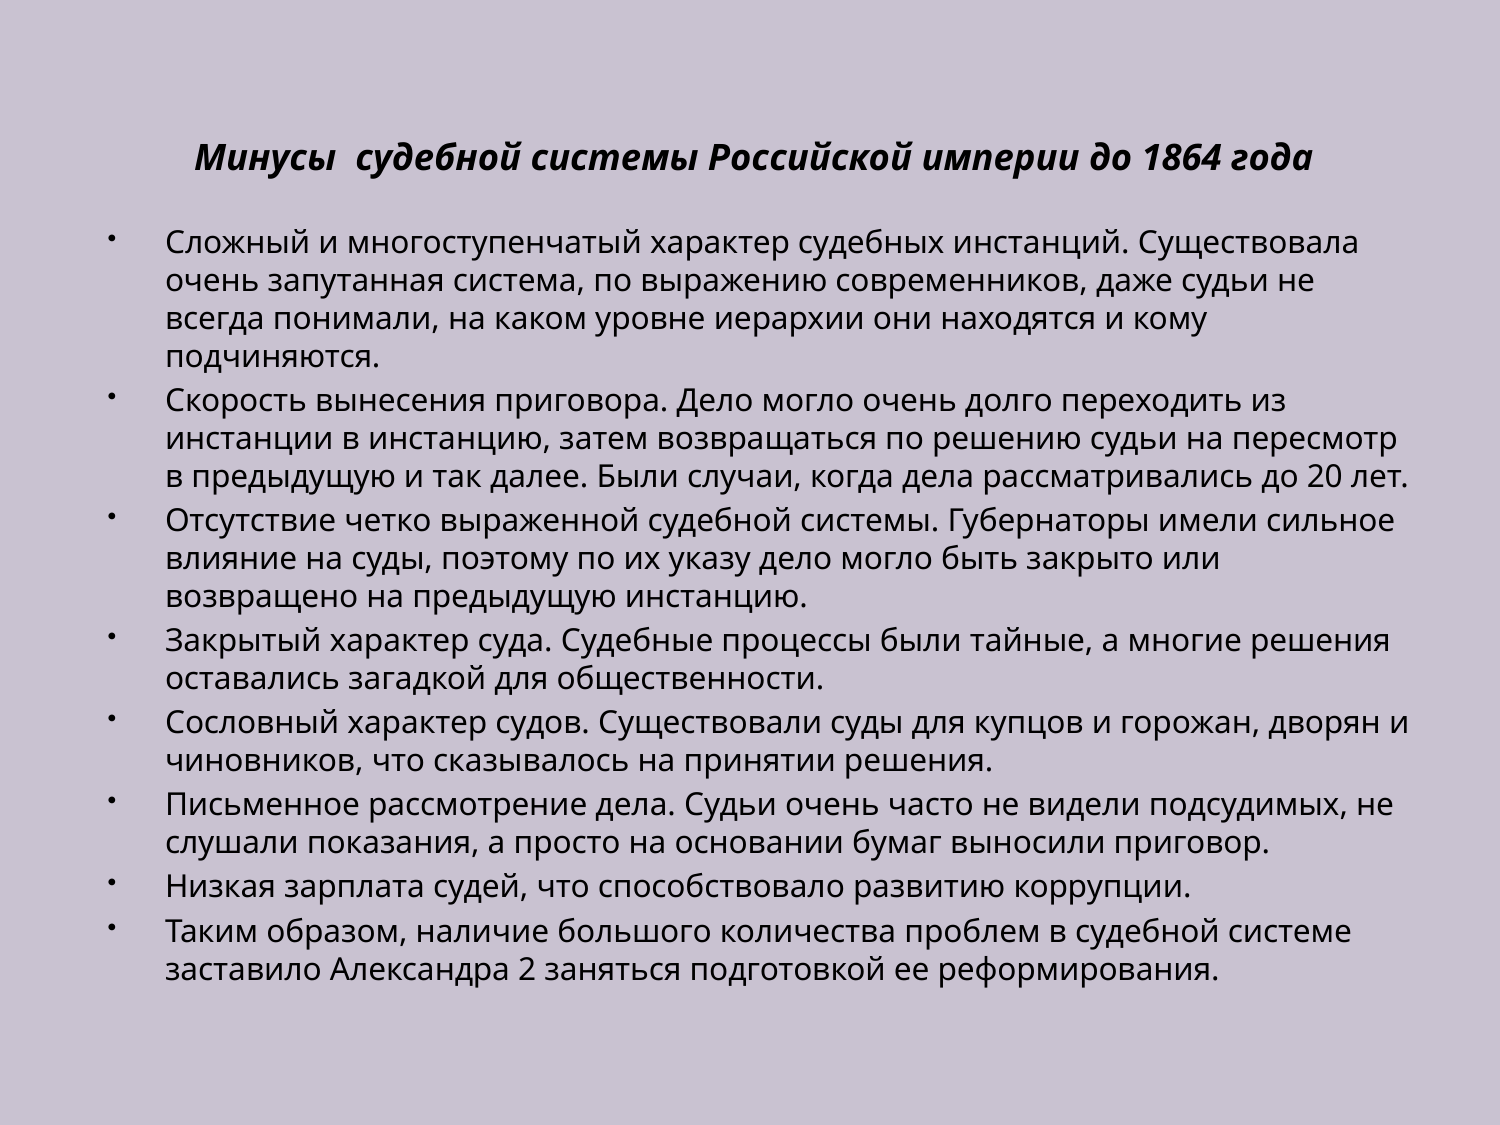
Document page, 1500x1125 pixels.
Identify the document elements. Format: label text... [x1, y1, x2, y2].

list Минусы судебной системы Российской империи до 1864 года Сложный и многоступенчатый характер судебных инстанций. Существовала очень запутанная система, по выражению современников, даже судьи не всегда понимали, на каком уровне иерархии они находятся и кому подчиняются. Скорость вынесения приговора. Дело могло очень долго переходить из инстанции в инстанцию, затем возвращаться по решению судьи на пересмотр в предыдущую и так далее. Были случаи, когда дела рассматривались до 20 лет. Отсутствие четко выраженной судебной системы. Губернаторы имели сильное влияние на суды, поэтому по их указу дело могло быть закрыто или возвращено на предыдущую инстанцию. Закрытый характер суда. Судебные процессы были тайные, а многие решения оставались загадкой для общественности. Сословный характер судов. Существовали суды для купцов и горожан, дворян и чиновников, что сказывалось на принятии решения. Письменное рассмотрение дела. Судьи очень часто не видели подсудимых, не слушали показания, а просто на основании бумаг выносили приговор. Низкая зарплата судей, что способствовало развитию коррупции. Таким образом, наличие большого количества проблем в судебной системе заставило Александра 2 заняться подготовкой ее реформирования. [75, 87, 1425, 1035]
